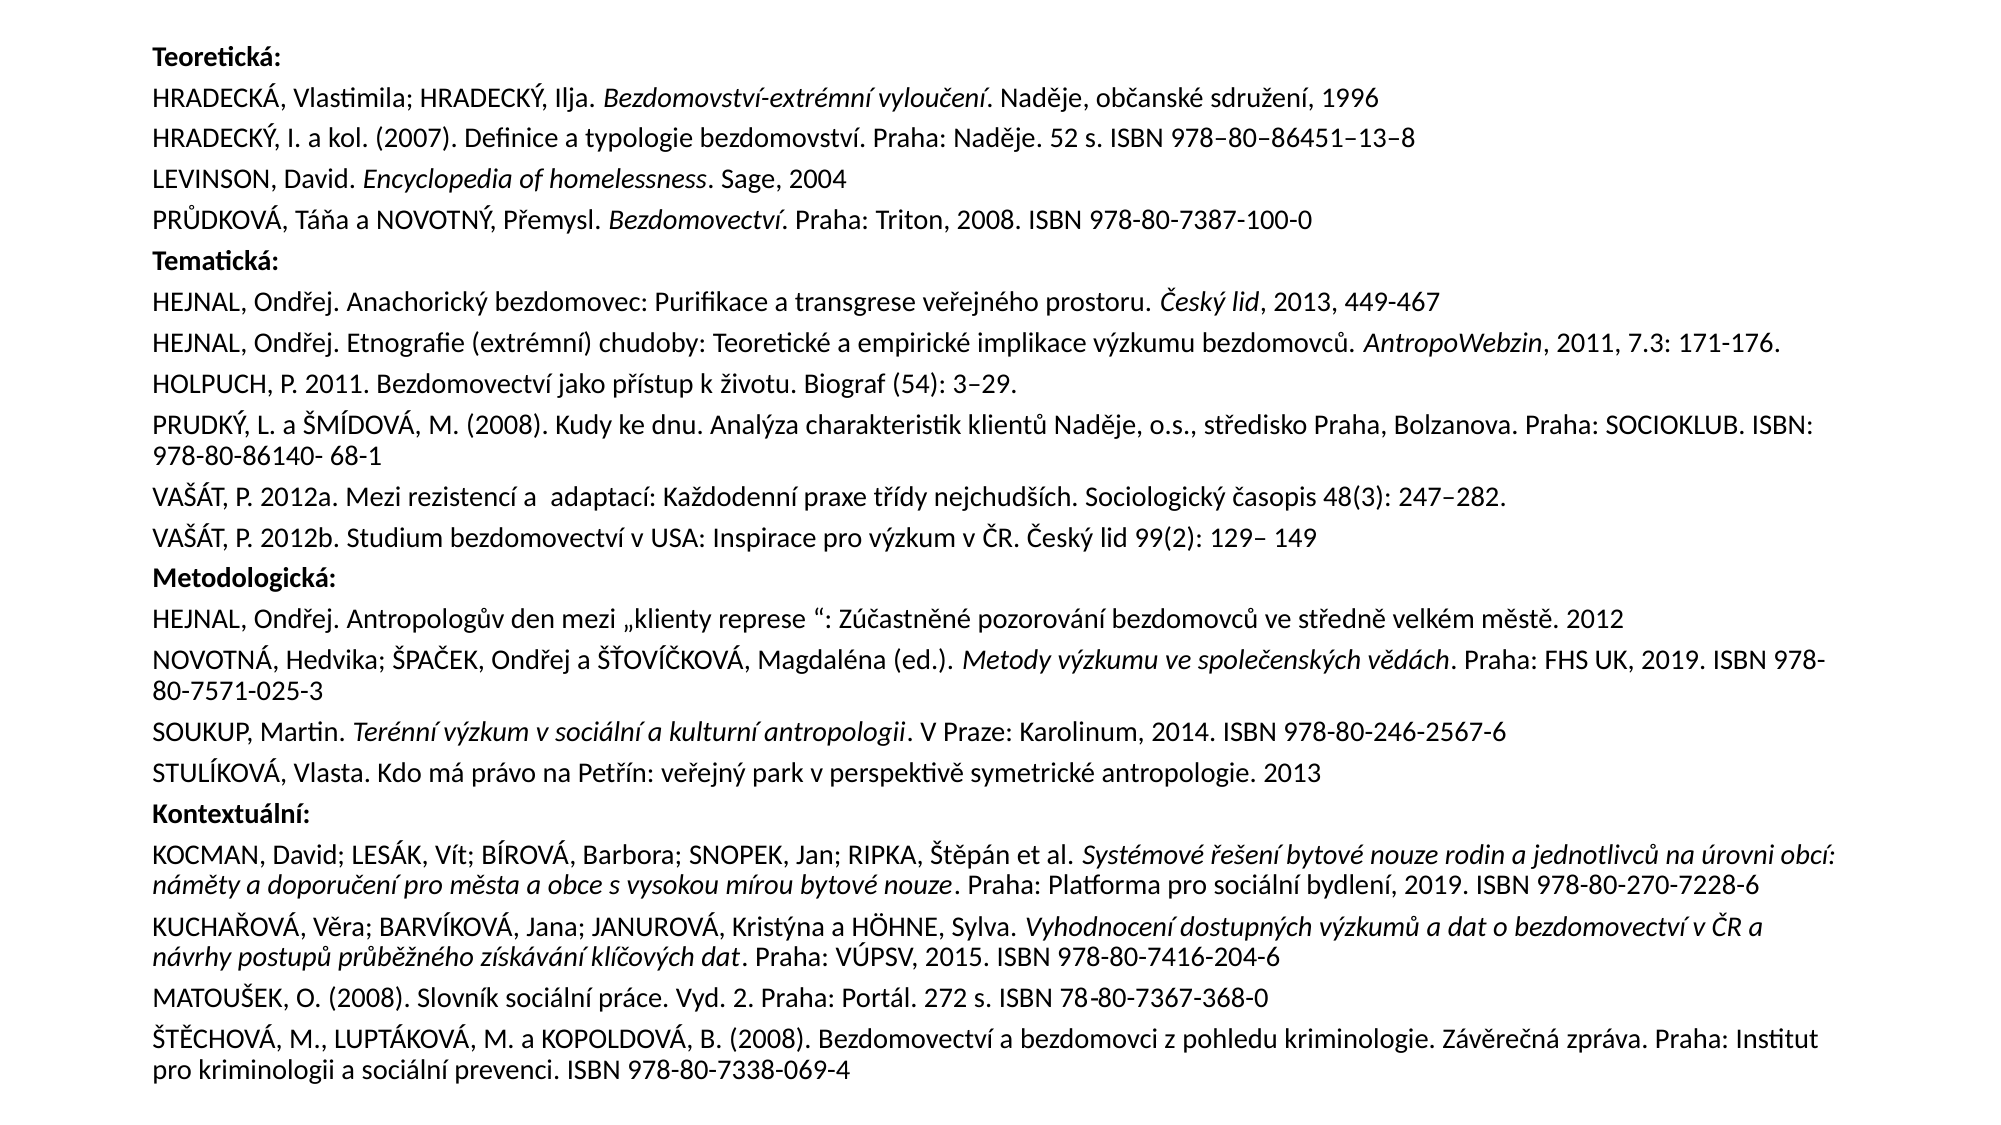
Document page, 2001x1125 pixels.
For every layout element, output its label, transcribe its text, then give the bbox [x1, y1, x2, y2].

list Teoretická: HRADECKÁ, Vlastimila; HRADECKÝ, Ilja. Bezdomovství-extrémní vyloučení. Naděje, občanské sdružení, 1996 HRADECKÝ, I. a kol. (2007). Definice a typologie bezdomovství. Praha: Naděje. 52 s. ISBN 978–80–86451–13–8 LEVINSON, David. Encyclopedia of homelessness. Sage, 2004 PRŮDKOVÁ, Táňa a NOVOTNÝ, Přemysl. Bezdomovectví. Praha: Triton, 2008. ISBN 978-80-7387-100-0 Tematická: HEJNAL, Ondřej. Anachorický bezdomovec: Purifikace a transgrese veřejného prostoru. Český lid, 2013, 449-467 HEJNAL, Ondřej. Etnografie (extrémní) chudoby: Teoretické a empirické implikace výzkumu bezdomovců. AntropoWebzin, 2011, 7.3: 171-176. HOLPUCH, P. 2011. Bezdomovectví jako přístup k životu. Biograf (54): 3–29. PRUDKÝ, L. a ŠMÍDOVÁ, M. (2008). Kudy ke dnu. Analýza charakteristik klientů Naděje, o.s., středisko Praha, Bolzanova. Praha: SOCIOKLUB. ISBN: 978-80-86140- 68-1 VAŠÁT, P. 2012a. Mezi rezistencí a adaptací: Každodenní praxe třídy nejchudších. Sociologický časopis 48(3): 247–282. VAŠÁT, P. 2012b. Studium bezdomovectví v USA: Inspirace pro výzkum v ČR. Český lid 99(2): 129– 149 Metodologická: HEJNAL, Ondřej. Antropologův den mezi „klienty represe “: Zúčastněné pozorování bezdomovců ve středně velkém městě. 2012 NOVOTNÁ, Hedvika; ŠPAČEK, Ondřej a ŠŤOVÍČKOVÁ, Magdaléna (ed.). Metody výzkumu ve společenských vědách. Praha: FHS UK, 2019. ISBN 978-80-7571-025-3 SOUKUP, Martin. Terénní výzkum v sociální a kulturní antropologii. V Praze: Karolinum, 2014. ISBN 978-80-246-2567-6 STULÍKOVÁ, Vlasta. Kdo má právo na Petřín: veřejný park v perspektivě symetrické antropologie. 2013 Kontextuální: KOCMAN, David; LESÁK, Vít; BÍROVÁ, Barbora; SNOPEK, Jan; RIPKA, Štěpán et al. Systémové řešení bytové nouze rodin a jednotlivců na úrovni obcí: náměty a doporučení pro města a obce s vysokou mírou bytové nouze. Praha: Platforma pro sociální bydlení, 2019. ISBN 978-80-270-7228-6 KUCHAŘOVÁ, Věra; BARVÍKOVÁ, Jana; JANUROVÁ, Kristýna a HÖHNE, Sylva. Vyhodnocení dostupných výzkumů a dat o bezdomovectví v ČR a návrhy postupů průběžného získávání klíčových dat. Praha: VÚPSV, 2015. ISBN 978-80-7416-204-6 MATOUŠEK, O. (2008). Slovník sociální práce. Vyd. 2. Praha: Portál. 272 s. ISBN 78‑80-7367-368-0 ŠTĚCHOVÁ, M., LUPTÁKOVÁ, M. a KOPOLDOVÁ, B. (2008). Bezdomovectví a bezdomovci z pohledu kriminologie. Závěrečná zpráva. Praha: Institut pro kriminologii a sociální prevenci. ISBN 978-80-7338-069-4 [137, 34, 1863, 1116]
